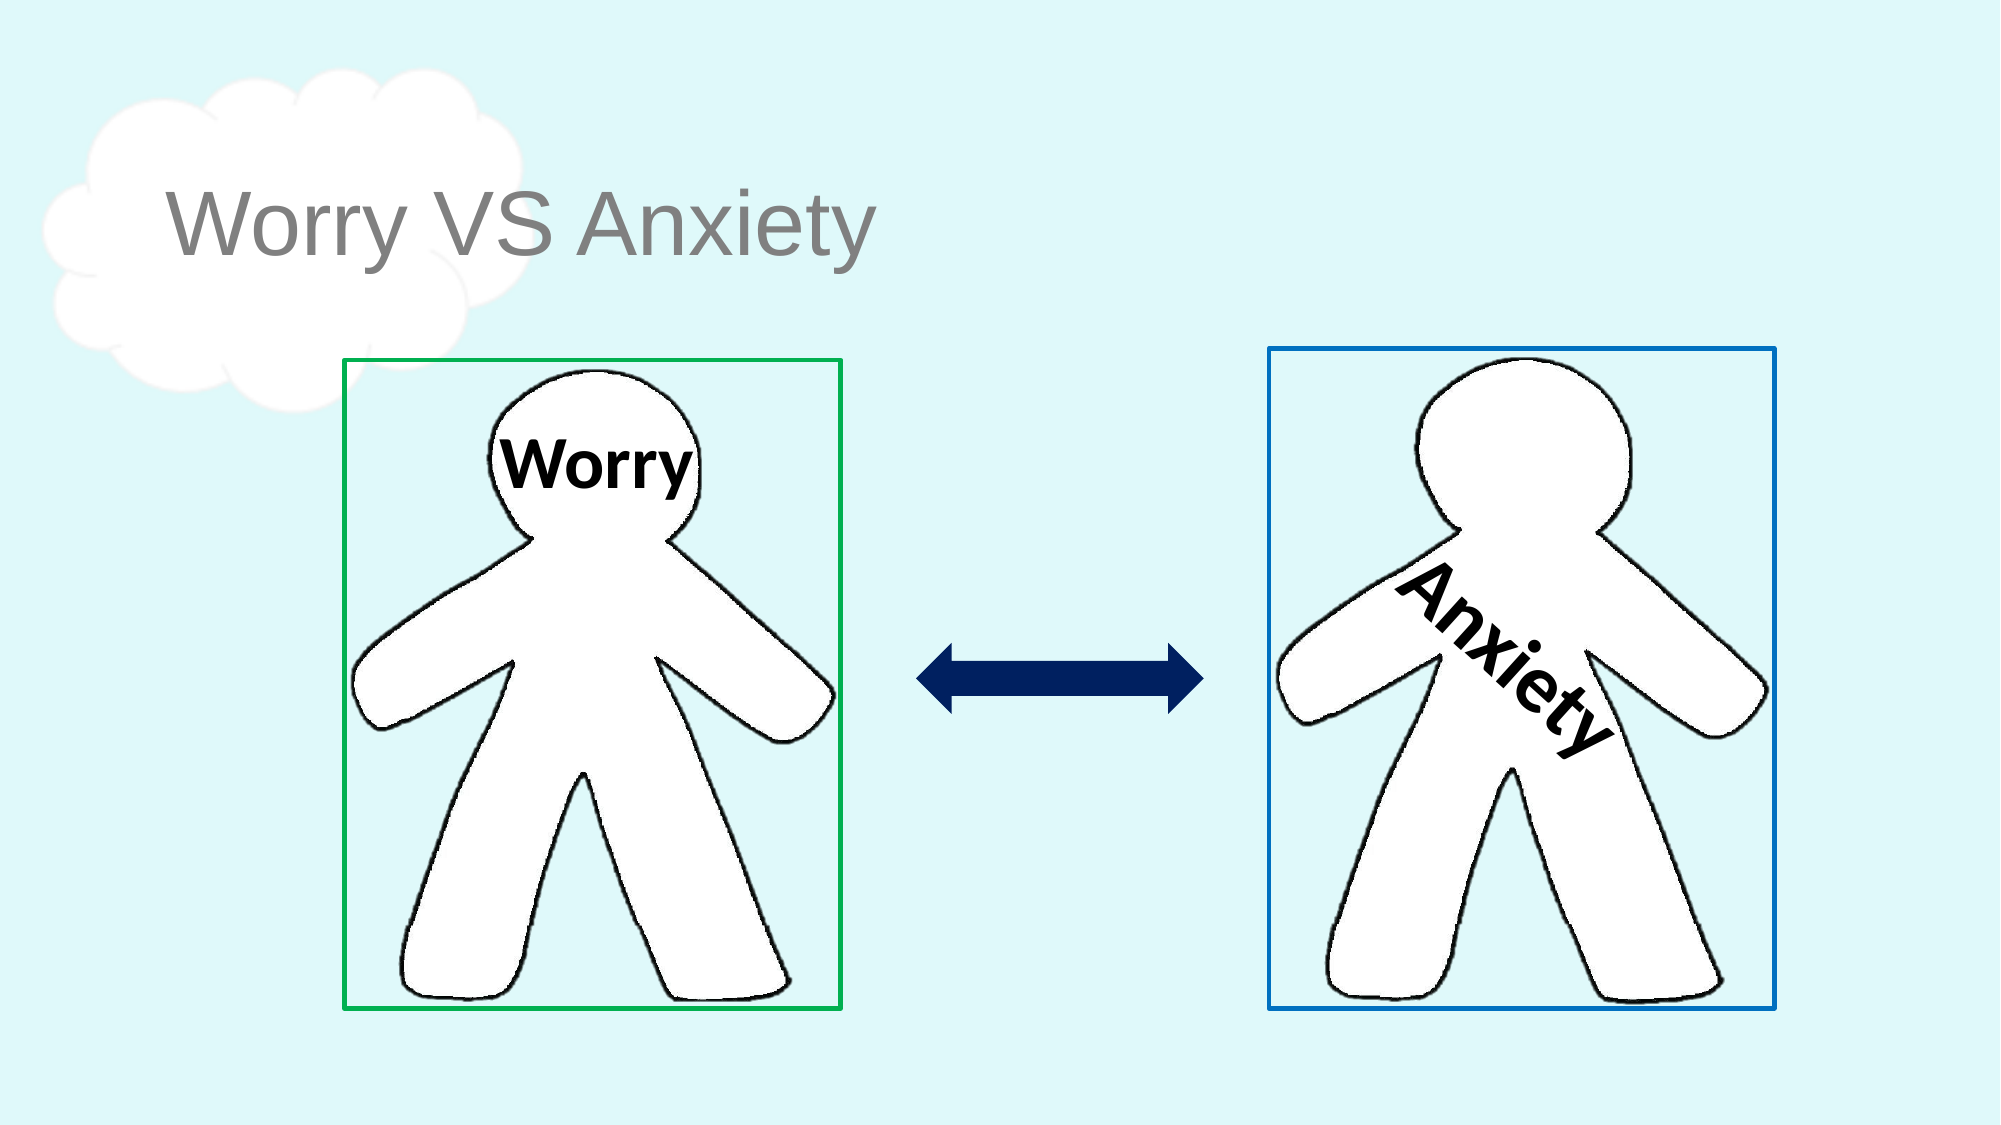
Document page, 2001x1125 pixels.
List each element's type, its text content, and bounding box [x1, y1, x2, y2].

text_box [916, 642, 1204, 714]
title Worry VS Anxiety [150, 168, 925, 284]
picture [346, 362, 839, 1007]
picture [1271, 350, 1772, 1007]
